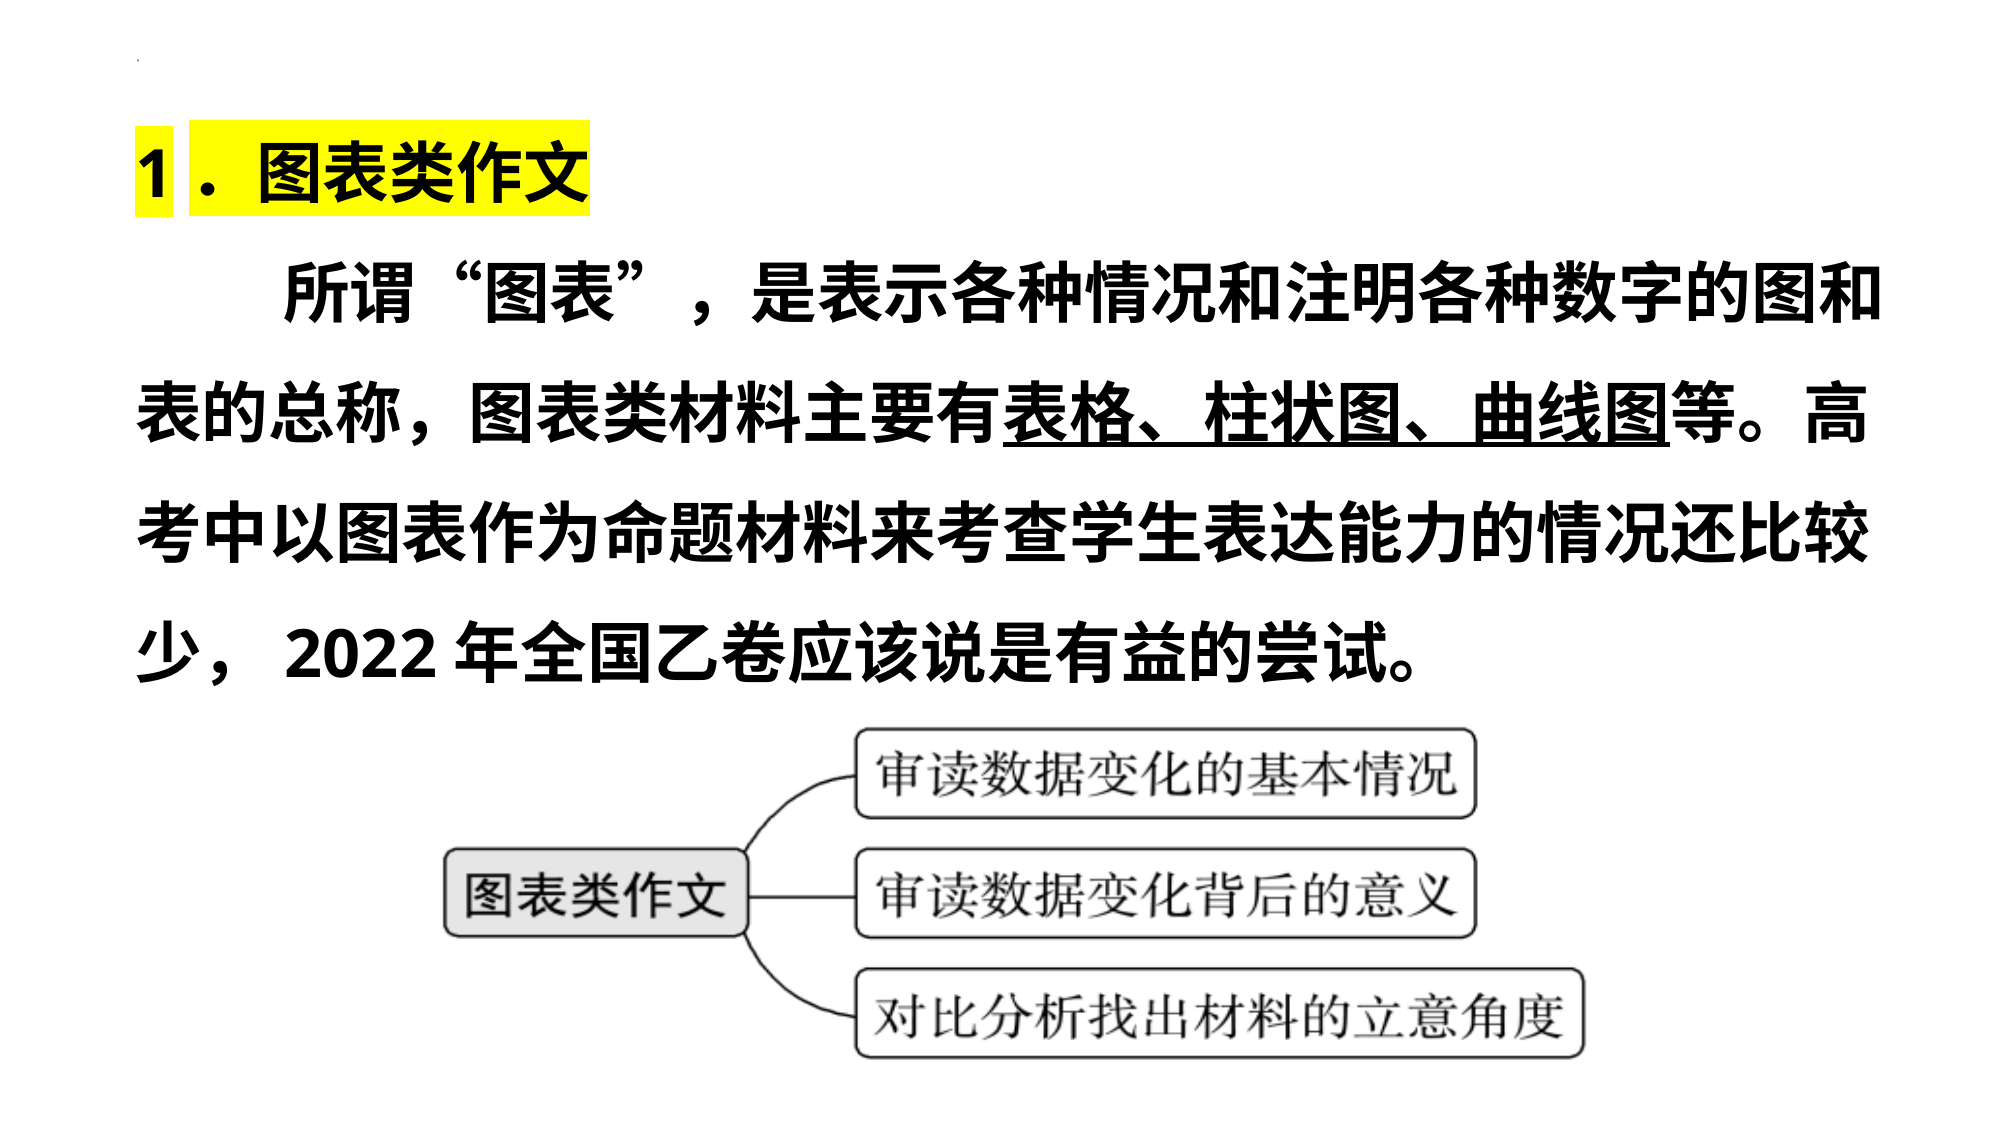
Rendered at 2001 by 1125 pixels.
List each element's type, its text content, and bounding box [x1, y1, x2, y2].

text_box 1．图表类作文 所谓“图表”，是表示各种情况和注明各种数字的图和表的总称，图表类材料主要有表格、柱状图、曲线图等。高考中以图表作为命题材料来考查学生表达能力的情况还比较少，2022年全国乙卷应该说是有益的尝试。 [120, 123, 1910, 698]
picture [434, 715, 1596, 1069]
